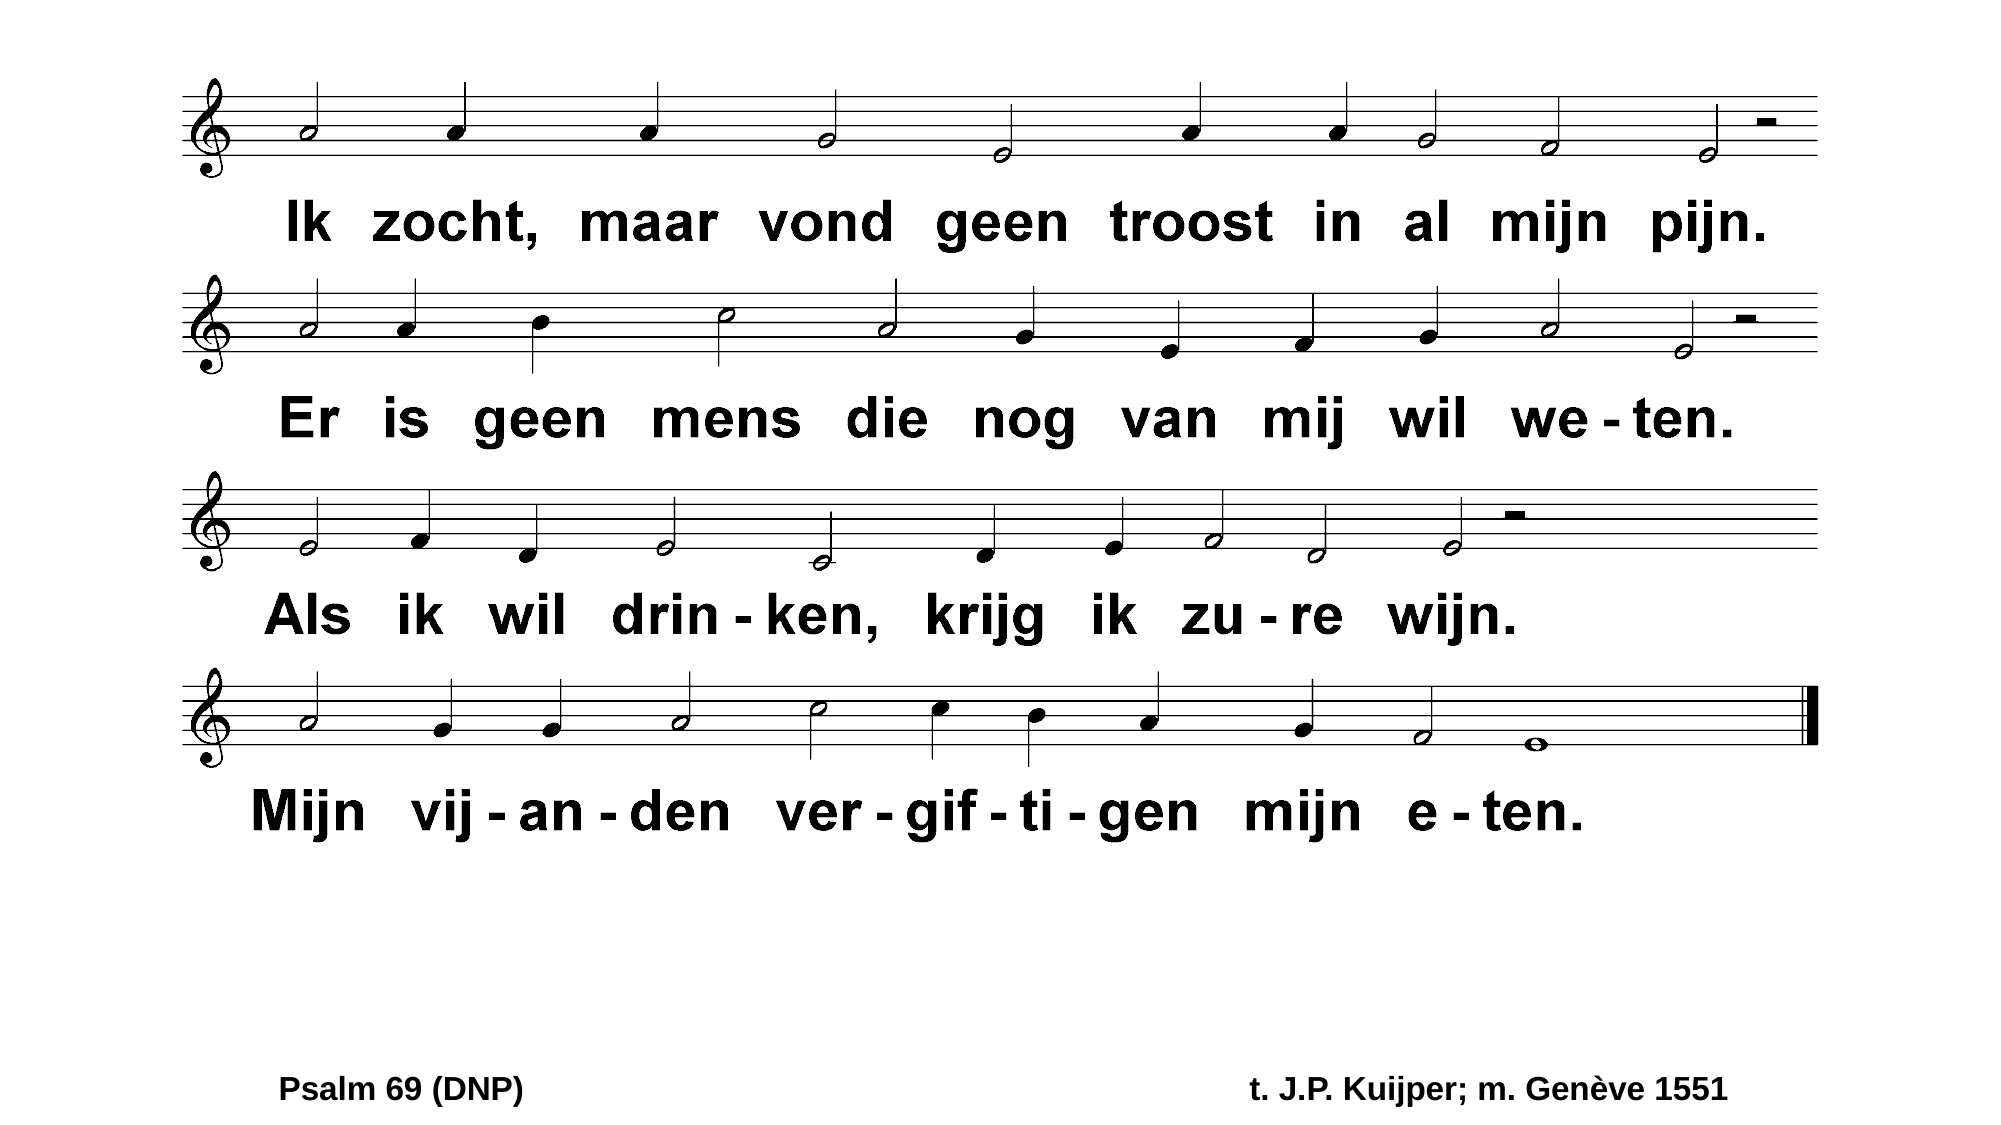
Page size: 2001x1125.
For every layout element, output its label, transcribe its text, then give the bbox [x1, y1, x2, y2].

text_box Psalm 69 (DNP) t. J.P. Kuijper; m. Genève 1551 [263, 1059, 1745, 1115]
picture [166, 62, 1834, 858]
